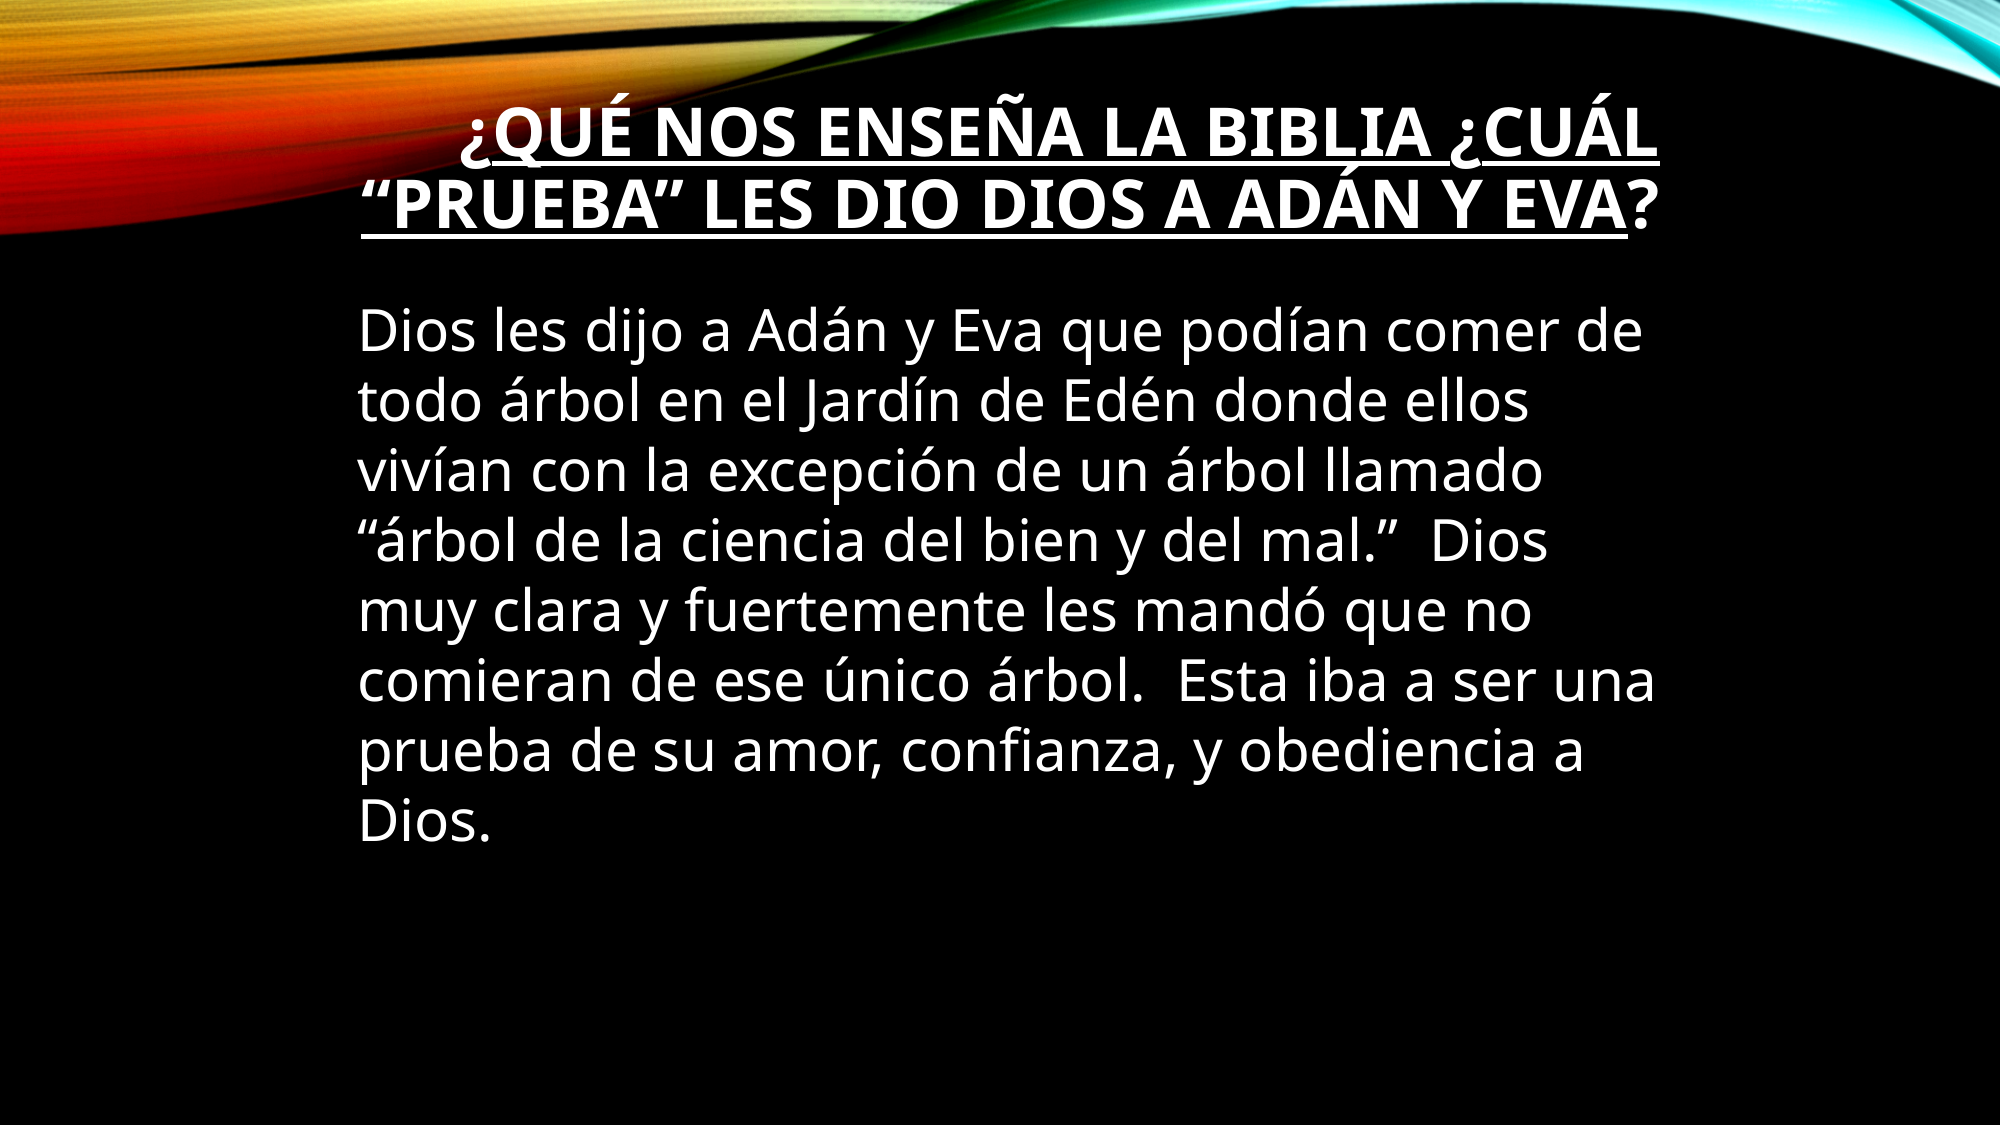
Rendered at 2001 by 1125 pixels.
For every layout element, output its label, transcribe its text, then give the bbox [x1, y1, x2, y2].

picture [0, 0, 2000, 237]
title ¿Qué nos enseña la Biblia ¿Cuál “prueba” les dio Dios a Adán y Eva? [324, 55, 1675, 286]
text_box Dios les dijo a Adán y Eva que podían comer de todo árbol en el Jardín de Edén donde ellos vivían con la excepción de un árbol llamado “árbol de la ciencia del bien y del mal.” Dios muy clara y fuertemente les mandó que no comieran de ese único árbol. Esta iba a ser una prueba de su amor, confianza, y obediencia a Dios. [342, 285, 1675, 1001]
